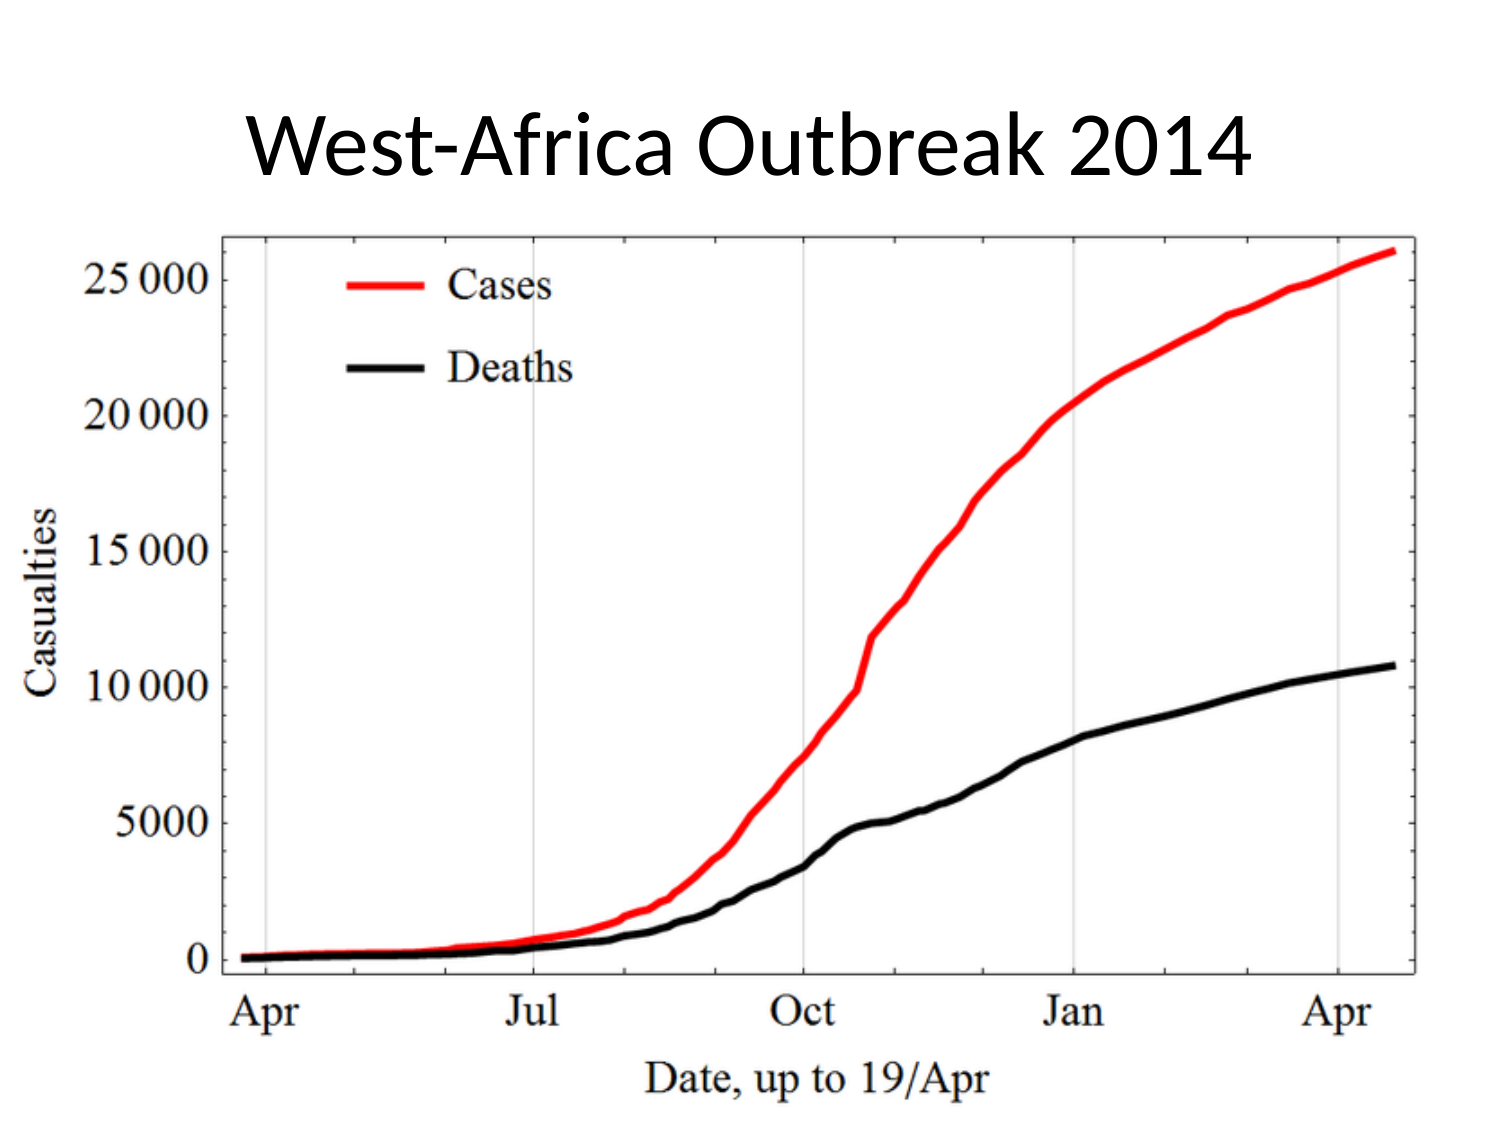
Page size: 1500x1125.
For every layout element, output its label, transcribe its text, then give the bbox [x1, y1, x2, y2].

title West-Africa Outbreak 2014 [75, 45, 1425, 153]
picture [0, 154, 1436, 1125]
